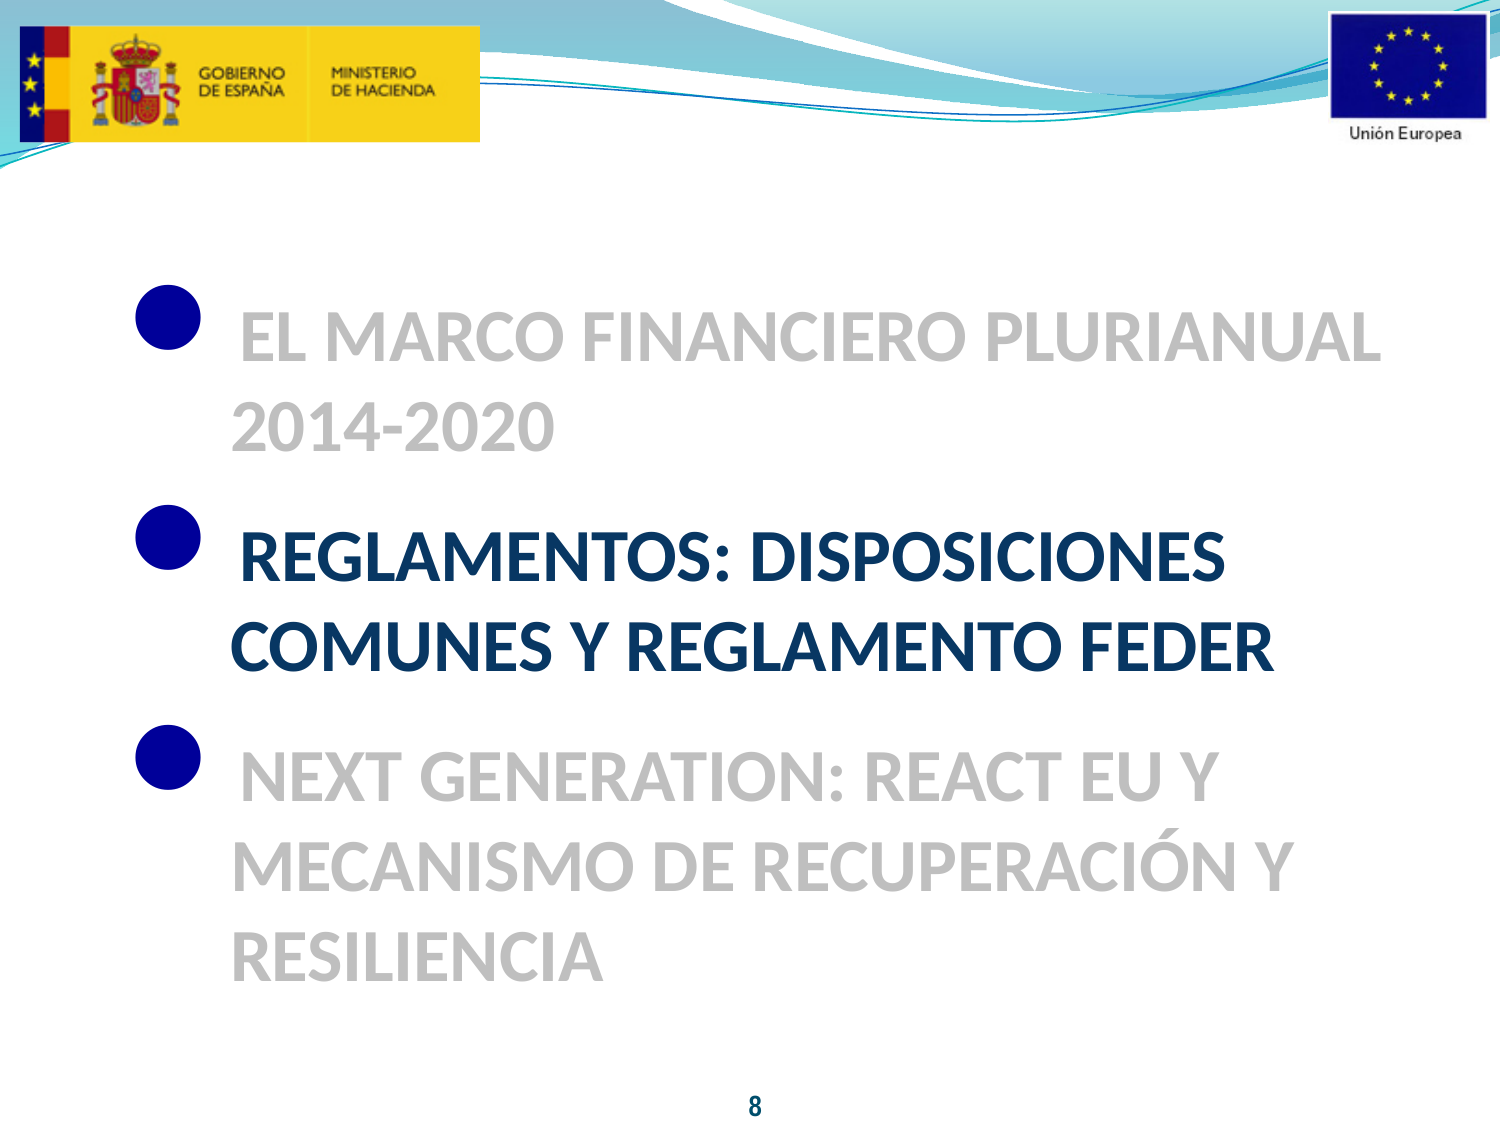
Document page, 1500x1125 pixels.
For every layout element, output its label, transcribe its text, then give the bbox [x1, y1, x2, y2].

picture [1328, 11, 1490, 145]
slide_number 8 [690, 1075, 762, 1123]
picture [19, 23, 480, 150]
list EL MARCO FINANCIERO PLURIANUAL 2014-2020 REGLAMENTOS: DISPOSICIONES COMUNES Y REGLAMENTO FEDER NEXT GENERATION: REACT EU Y MECANISMO DE RECUPERACIÓN Y RESILIENCIA [112, 278, 1436, 480]
